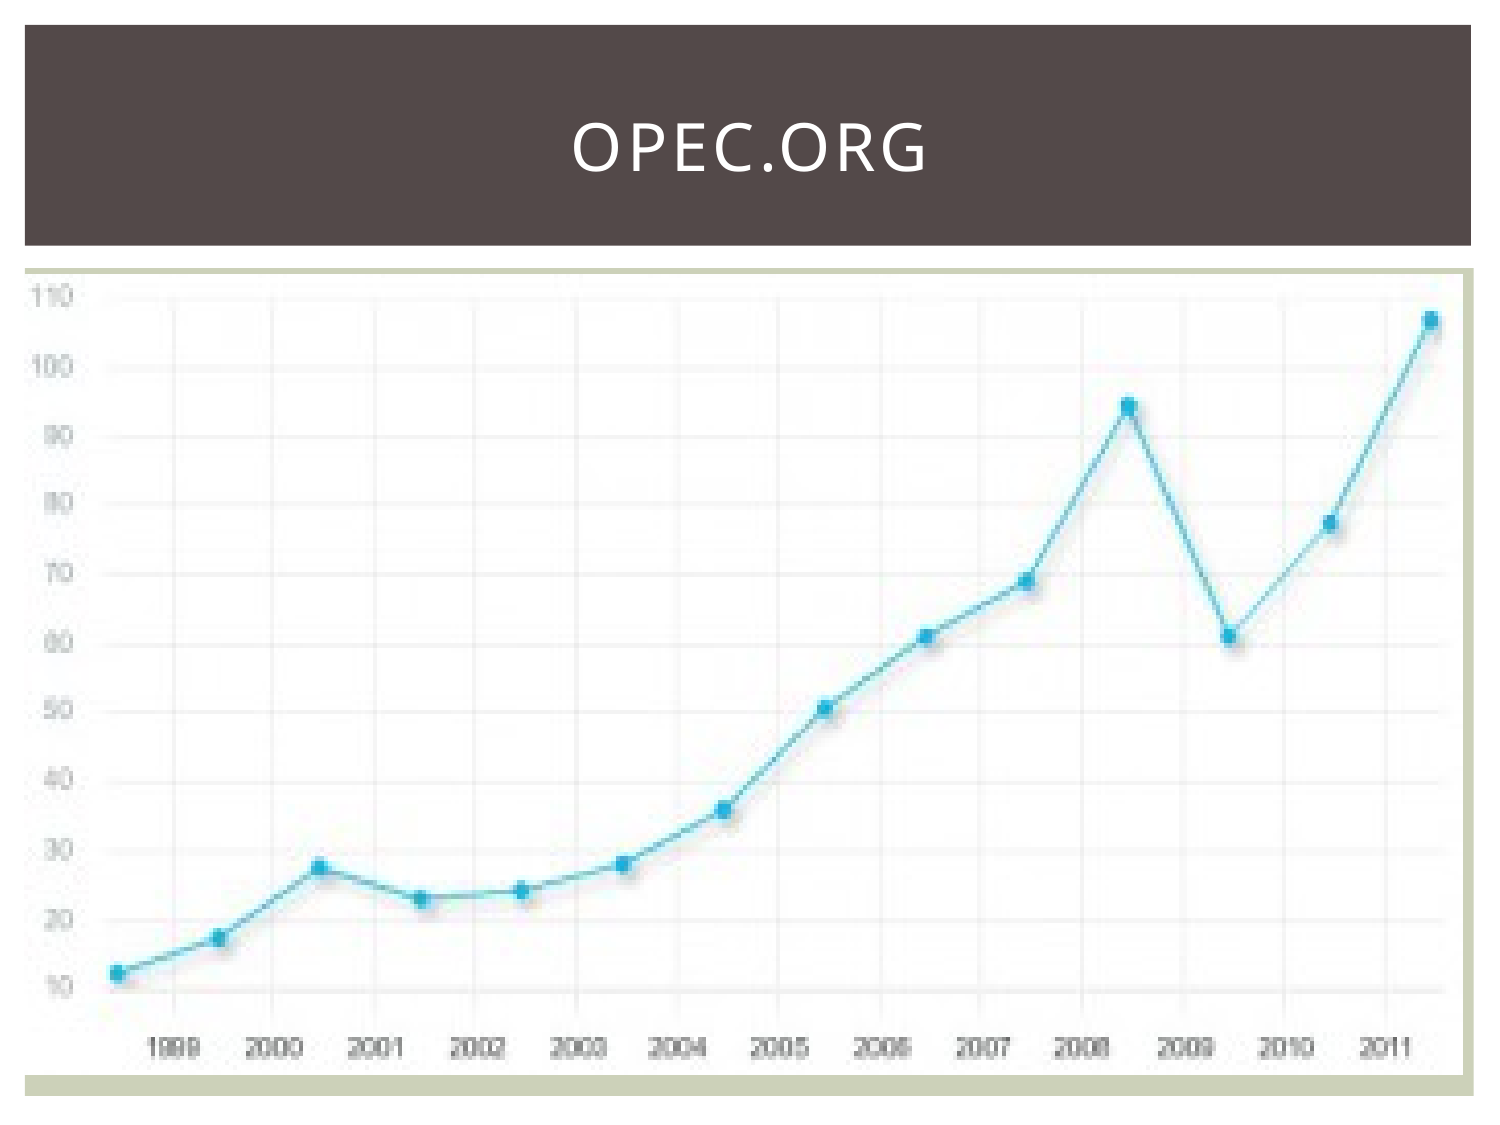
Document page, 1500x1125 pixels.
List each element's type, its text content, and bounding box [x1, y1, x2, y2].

title OPEC.org [62, 58, 1438, 232]
picture [24, 274, 1463, 1076]
